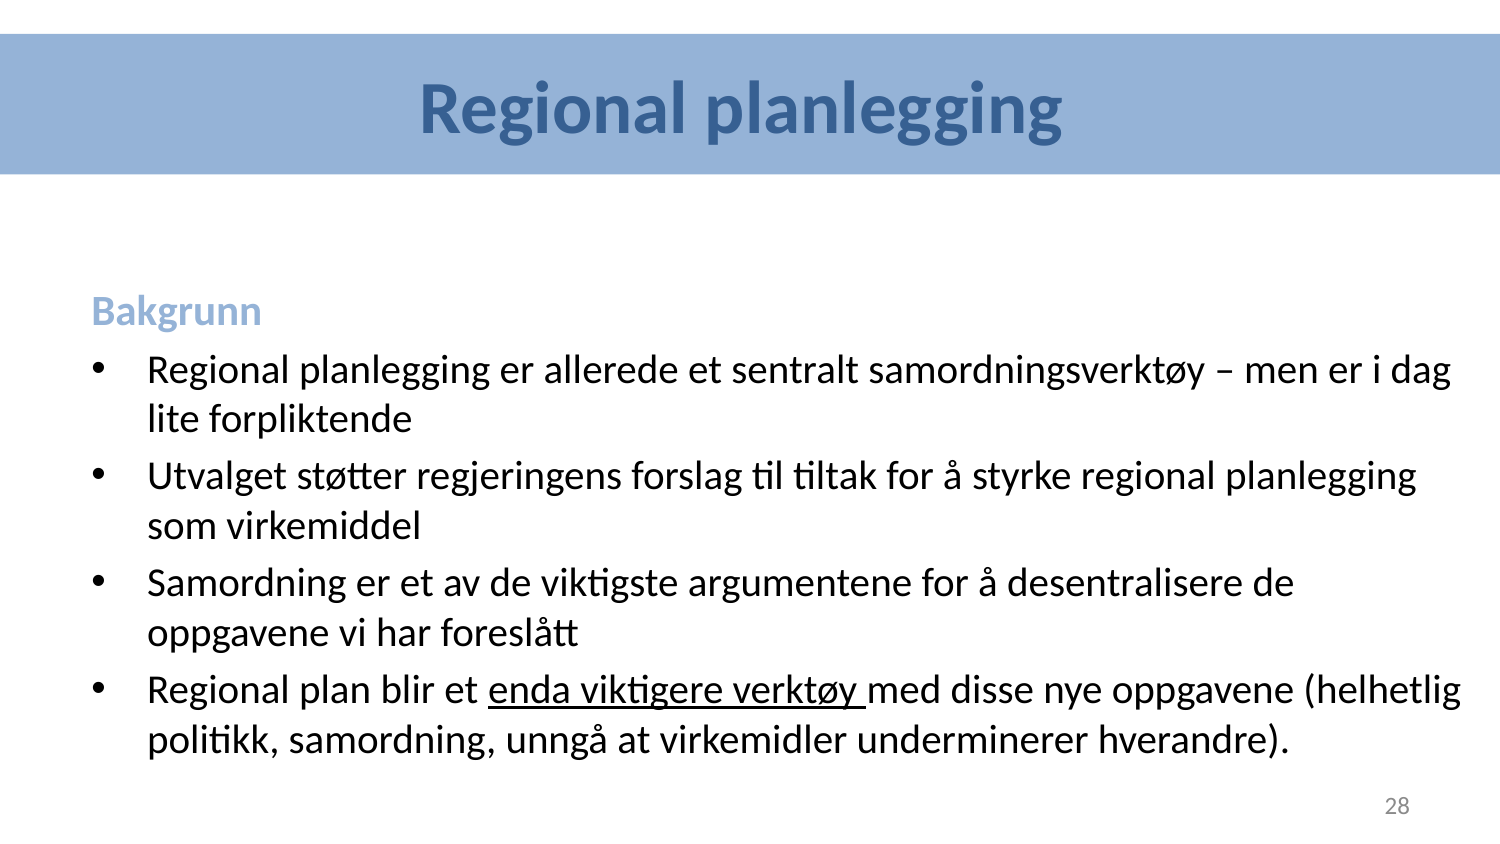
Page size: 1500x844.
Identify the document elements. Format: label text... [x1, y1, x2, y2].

title Regional planlegging [0, 33, 1500, 175]
list Bakgrunn Regional planlegging er allerede et sentralt samordningsverktøy – men er i dag lite forpliktende Utvalget støtter regjeringens forslag til tiltak for å styrke regional planlegging som virkemiddel Samordning er et av de viktigste argumentene for å desentralisere de oppgavene vi har foreslått Regional plan blir et enda viktigere verktøy med disse nye oppgavene (helhetlig politikk, samordning, unngå at virkemidler underminerer hverandre). [76, 274, 1500, 783]
slide_number 28 [1074, 782, 1425, 827]
